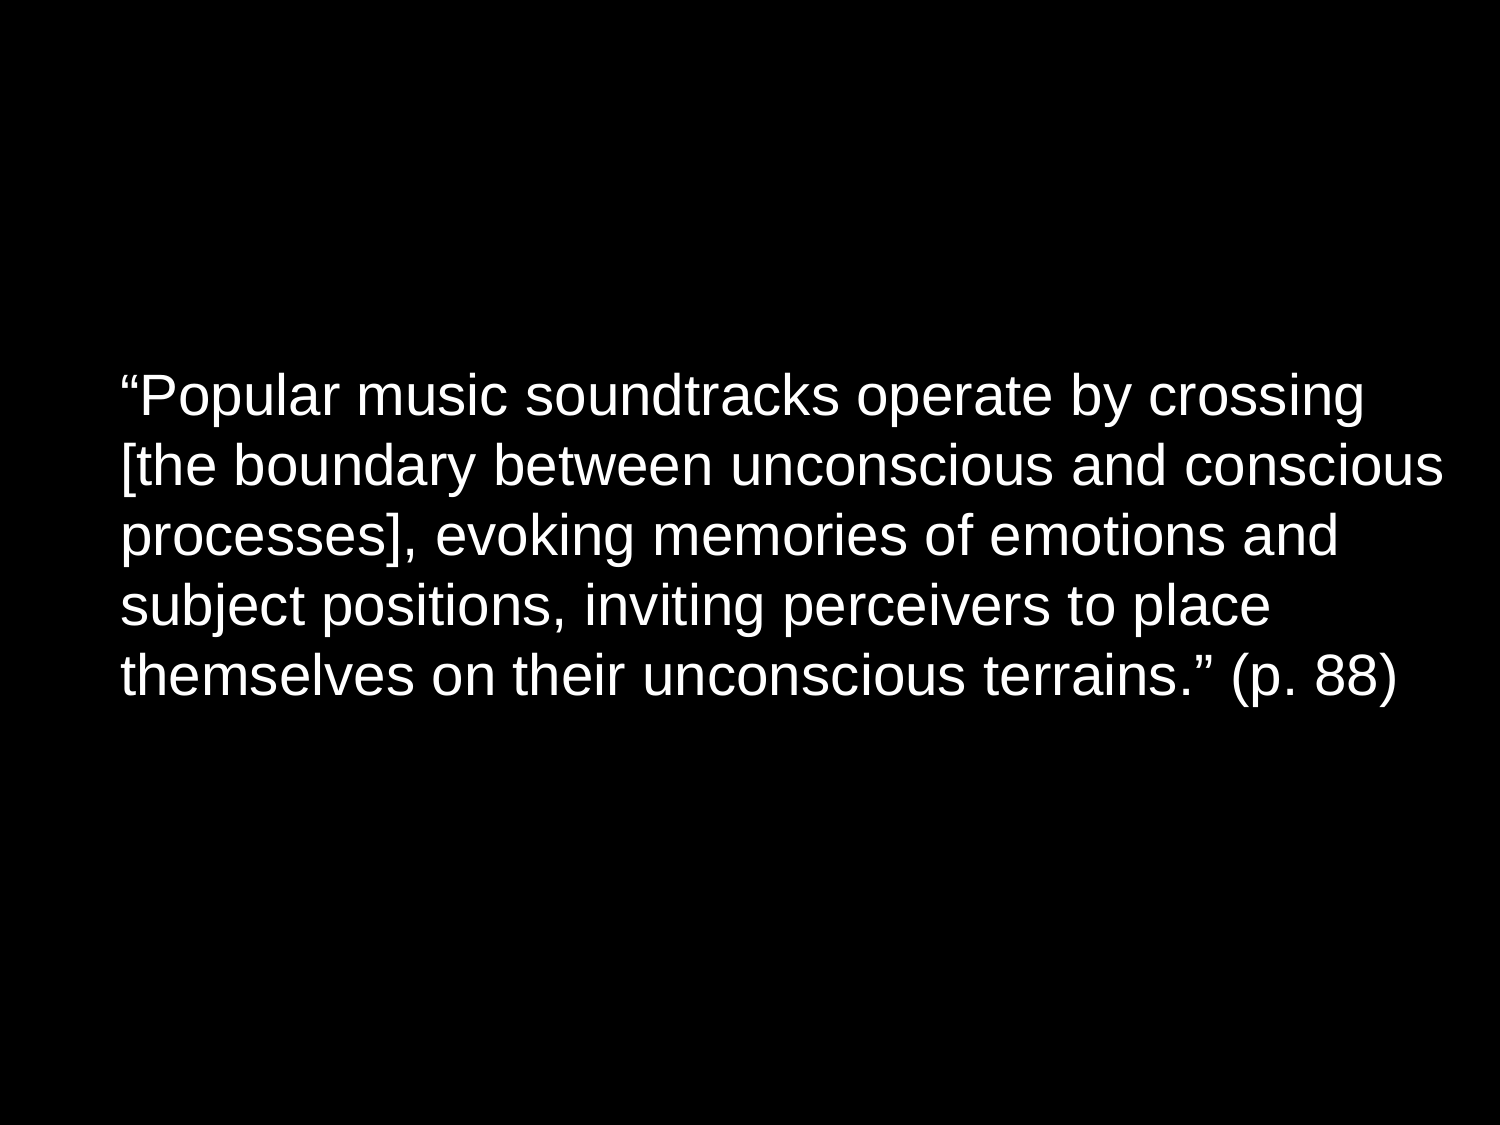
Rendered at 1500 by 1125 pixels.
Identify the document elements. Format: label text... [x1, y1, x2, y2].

subtitle “Popular music soundtracks operate by crossing [the boundary between unconscious and conscious processes], evoking memories of emotions and subject positions, inviting perceivers to place themselves on their unconscious terrains.” (p. 88) [105, 349, 1474, 856]
